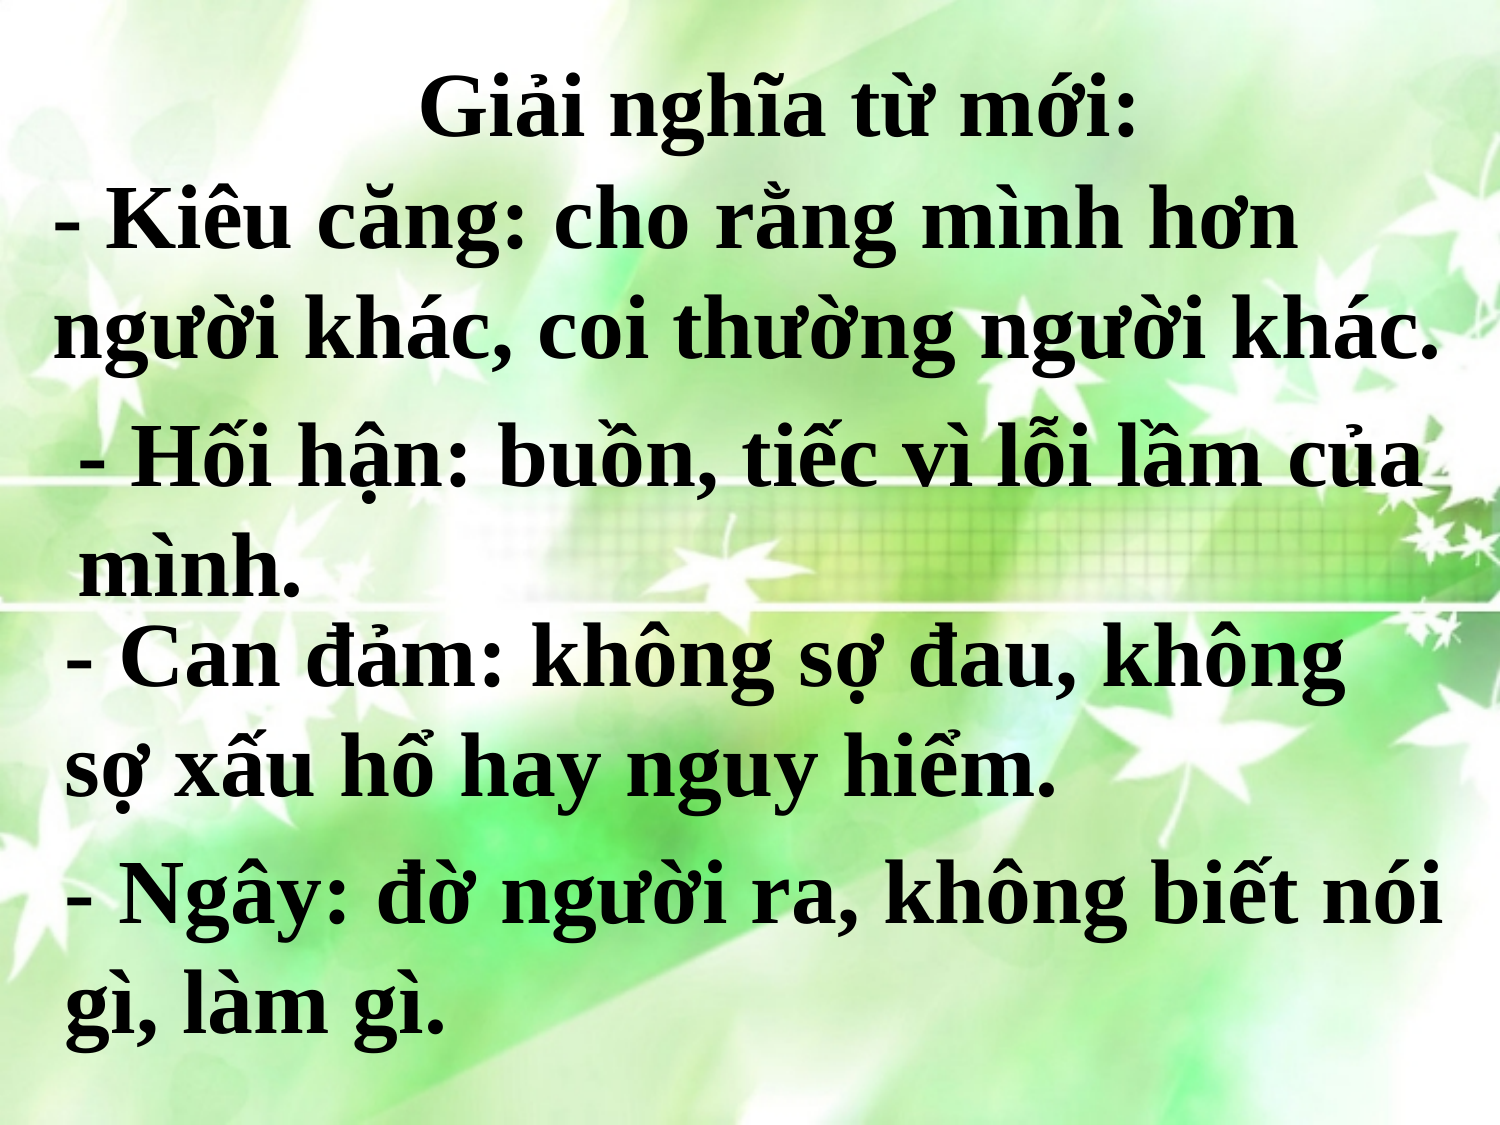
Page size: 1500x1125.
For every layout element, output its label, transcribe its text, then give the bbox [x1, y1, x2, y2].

picture [0, 0, 1500, 1125]
text_box - Kiêu căng: cho rằng mình hơn người khác, coi thường người khác. [37, 149, 1500, 385]
text_box - Can đảm: không sợ đau, không sợ xấu hổ hay nguy hiểm. [50, 587, 1450, 823]
text_box Giải nghĩa từ mới: [237, 37, 1300, 149]
text_box - Ngây: đờ người ra, không biết nói gì, làm gì. [49, 824, 1463, 1060]
text_box - Hối hận: buồn, tiếc vì lỗi lầm của mình. [62, 387, 1463, 623]
